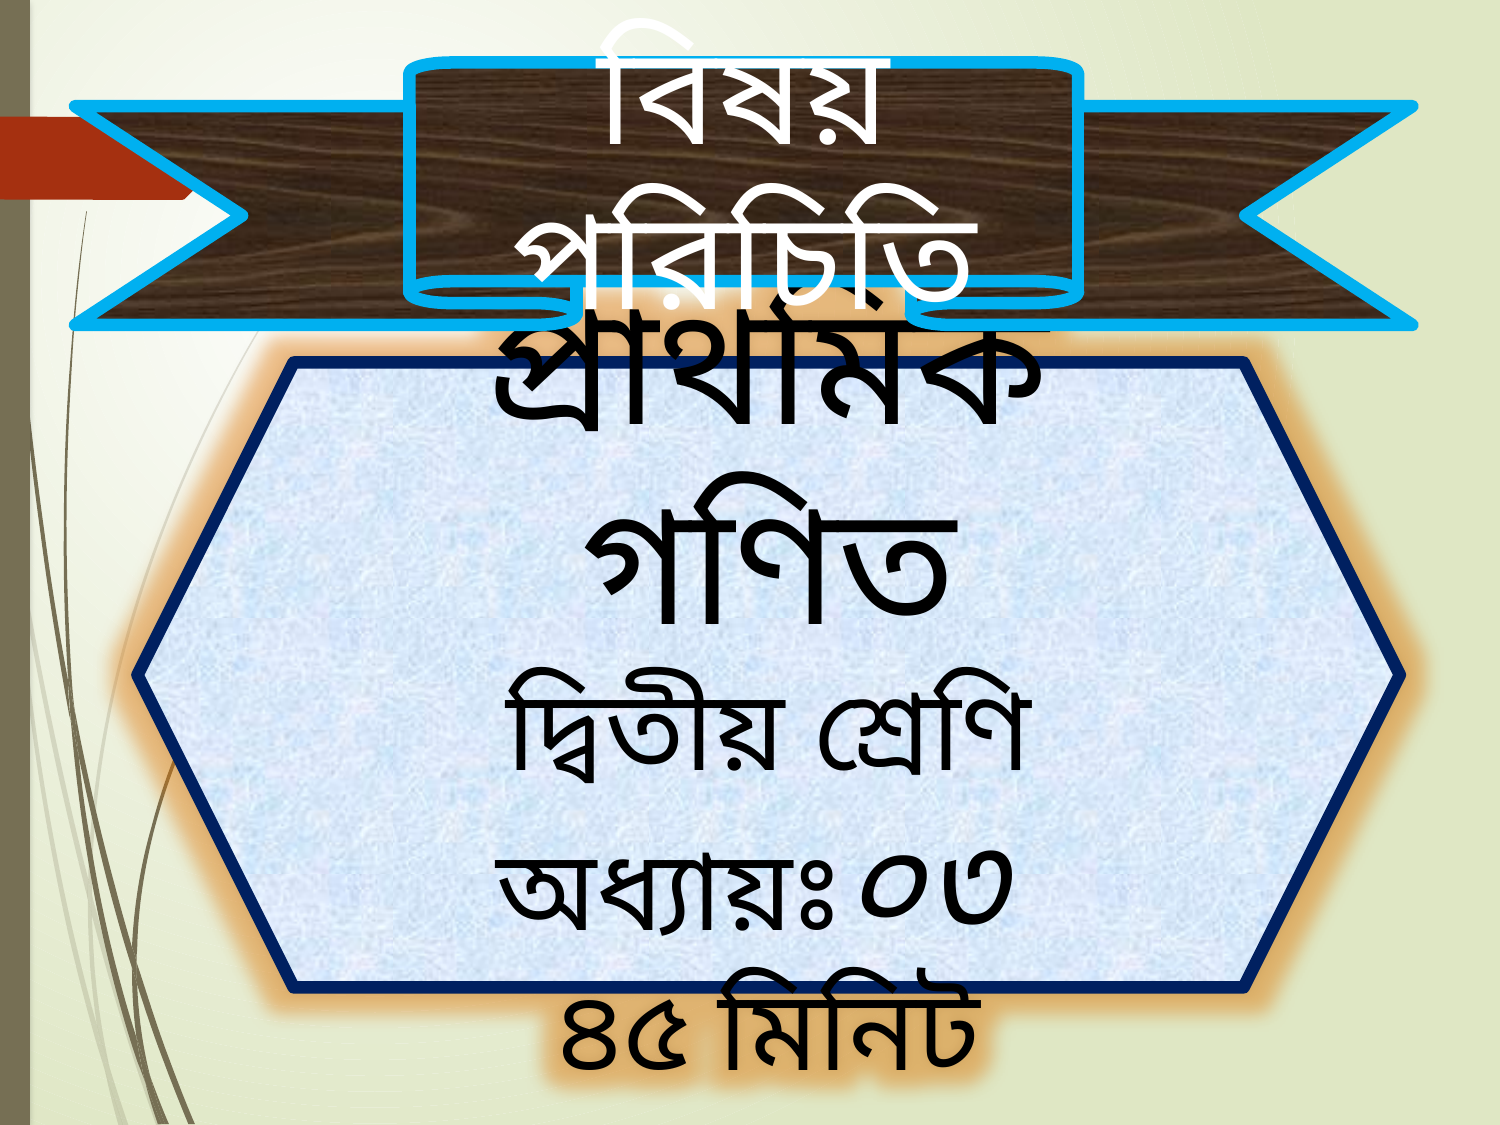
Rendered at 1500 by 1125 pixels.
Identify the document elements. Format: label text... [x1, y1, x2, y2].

text_box প্রাথমিক গণিত দ্বিতীয় শ্রেণি অধ্যায়ঃ০৩ ৪৫ মিনিট [136, 361, 1402, 989]
text_box বিষয় পরিচিতি [73, 61, 1414, 327]
